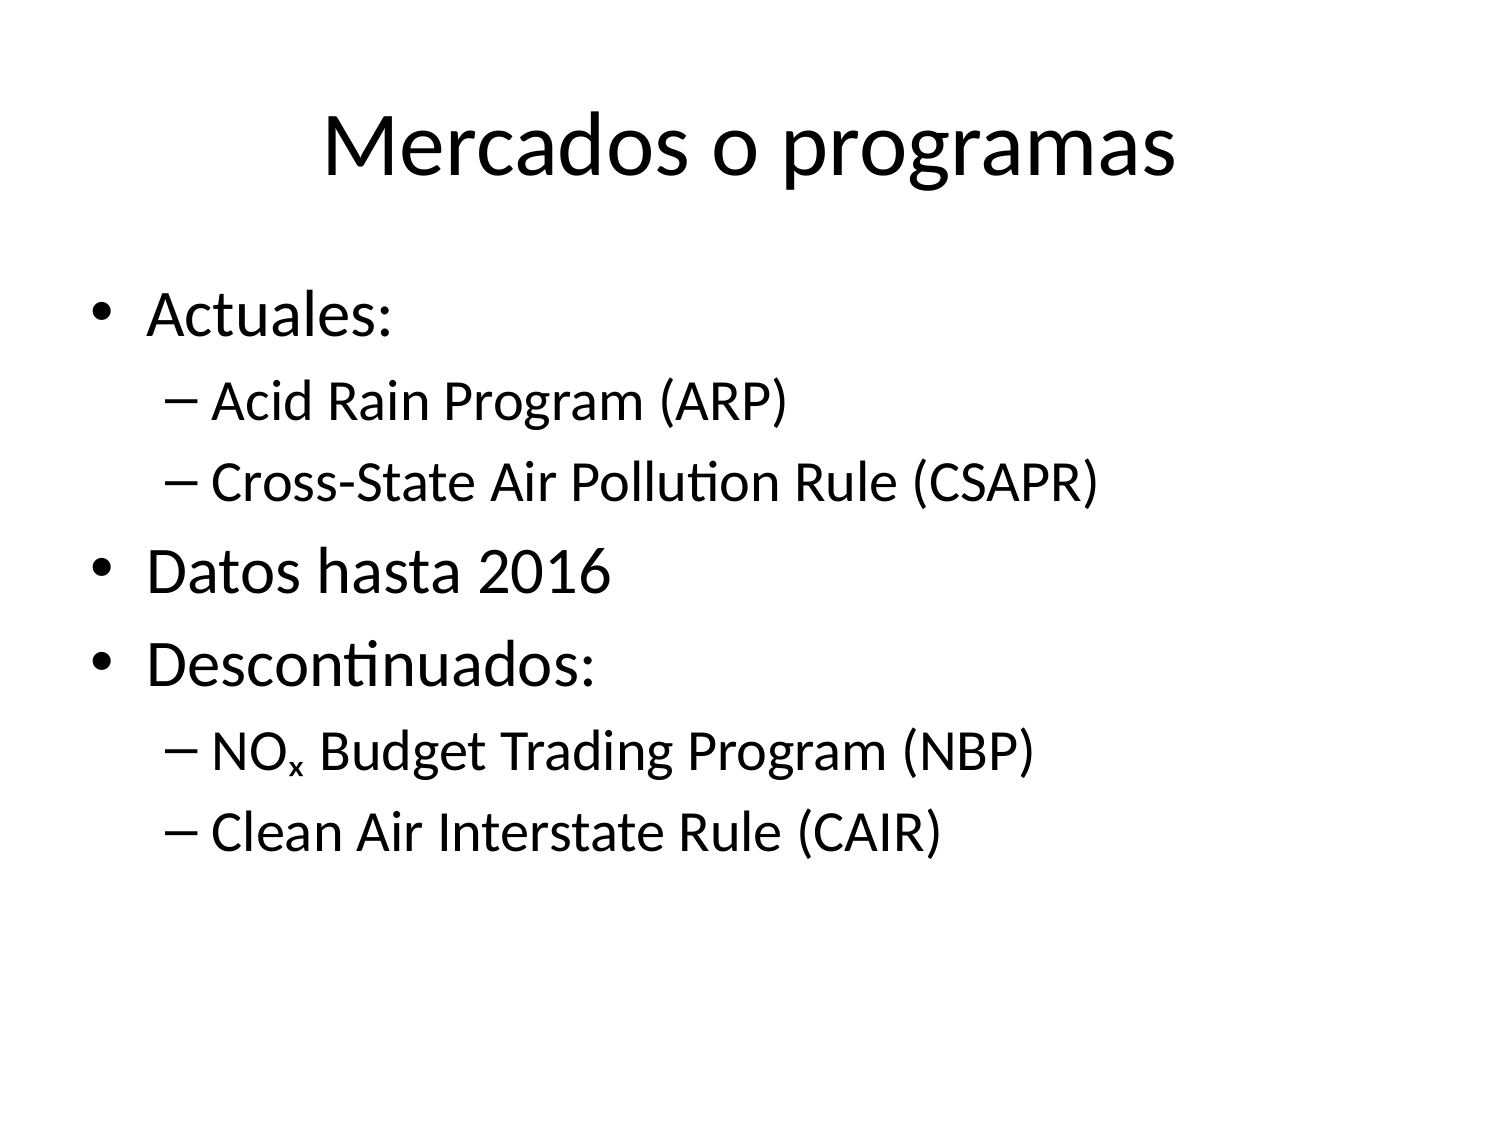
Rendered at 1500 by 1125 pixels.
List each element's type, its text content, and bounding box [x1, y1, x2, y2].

title Mercados o programas [75, 45, 1425, 233]
list Actuales: Acid Rain Program (ARP) Cross-State Air Pollution Rule (CSAPR) Datos hasta 2016 Descontinuados: NOₓ Budget Trading Program (NBP) Clean Air Interstate Rule (CAIR) [75, 262, 1425, 1005]
